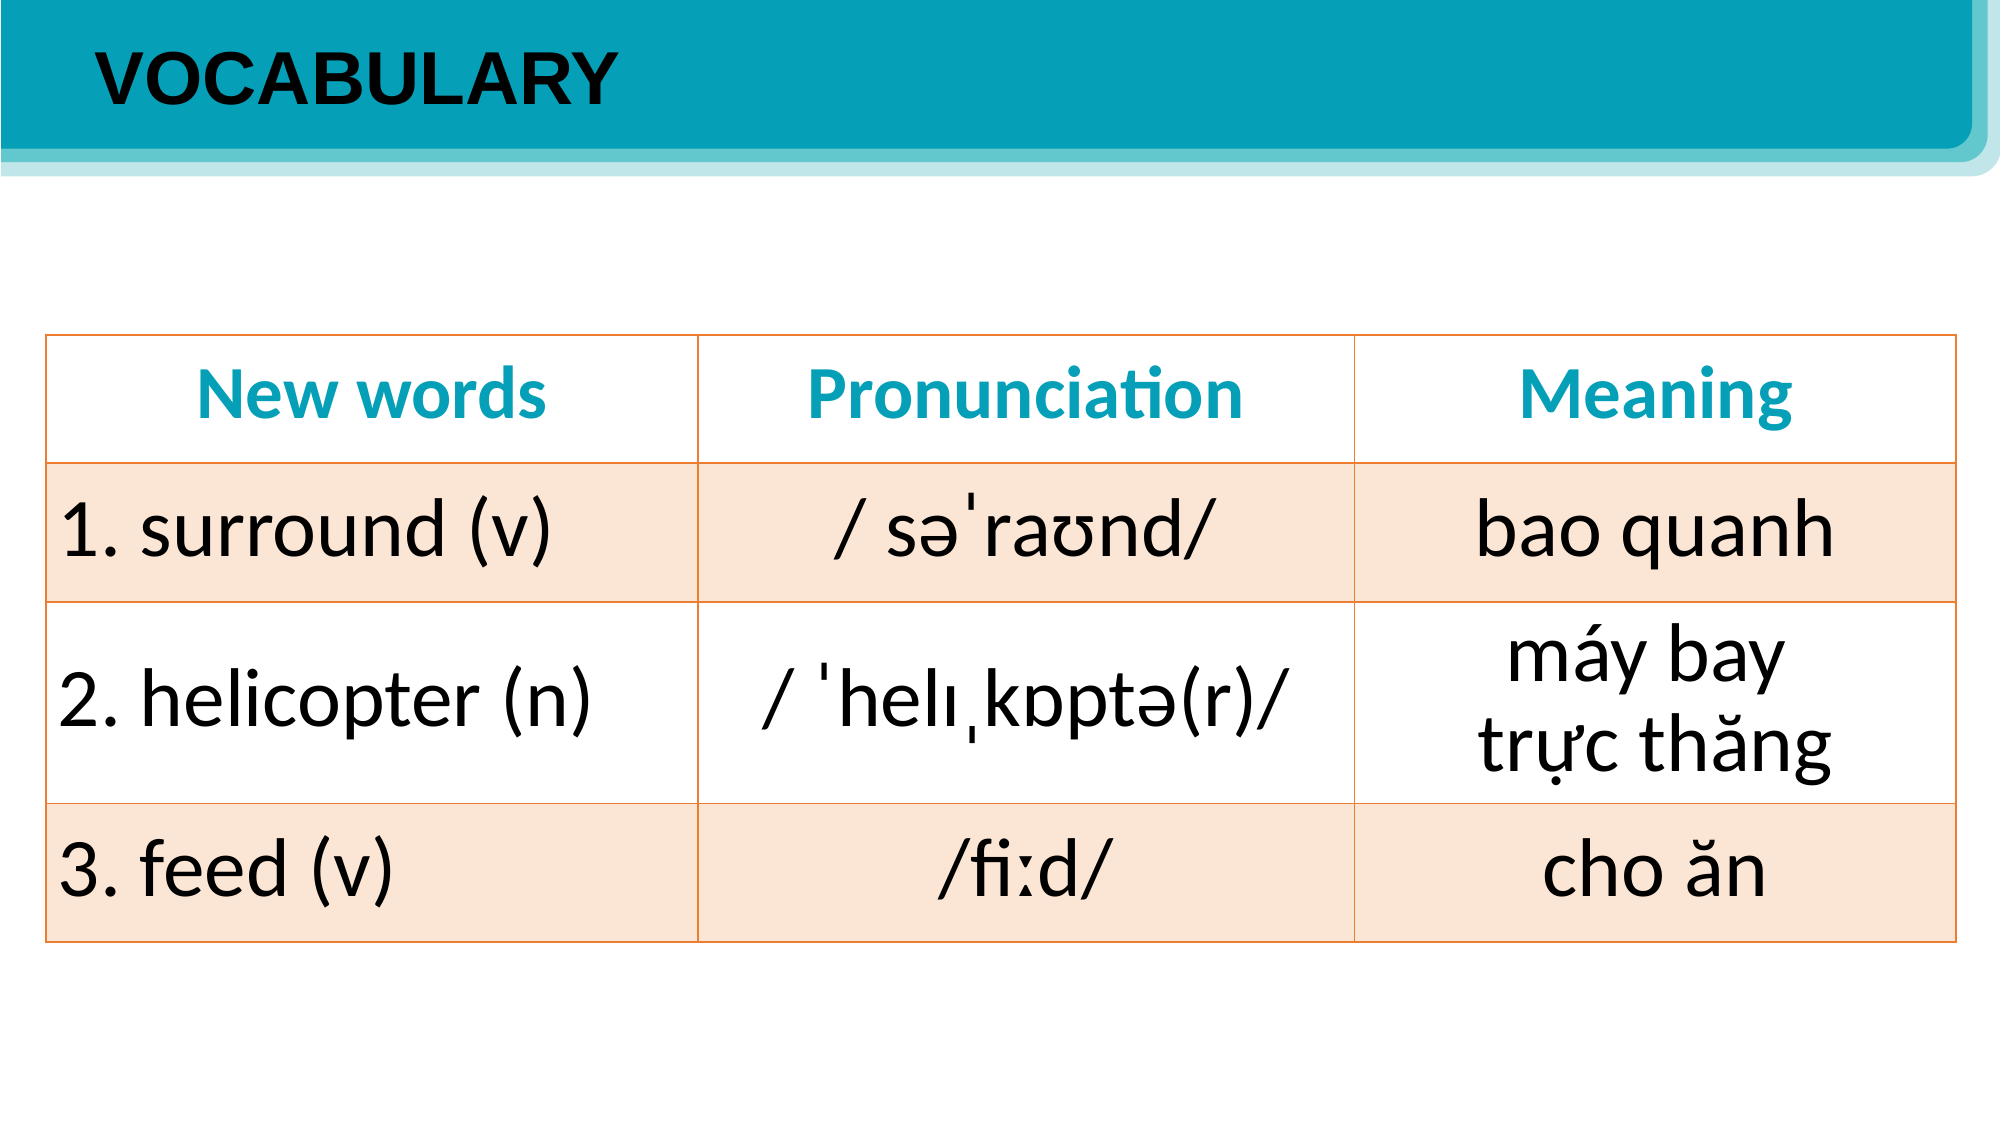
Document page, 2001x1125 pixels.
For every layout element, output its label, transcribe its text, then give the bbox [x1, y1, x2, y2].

table_header Pronunciation [699, 336, 1354, 462]
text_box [1, 0, 2000, 177]
table_cell / ˈhelɪˌkɒptə(r)/ [699, 603, 1354, 803]
table_cell bao quanh [1355, 464, 1955, 601]
table_cell 3. feed (v) [47, 804, 697, 941]
table_header Meaning [1355, 336, 1955, 462]
table_header New words [47, 336, 697, 462]
table_cell cho ăn [1355, 804, 1955, 941]
table_cell máy bay trực thăng [1355, 603, 1955, 803]
table_cell / səˈraʊnd/ [699, 464, 1354, 601]
table_cell /fiːd/ [699, 804, 1354, 941]
table_cell 1. surround (v) [47, 464, 697, 601]
table_cell 2. helicopter (n) [47, 603, 697, 803]
